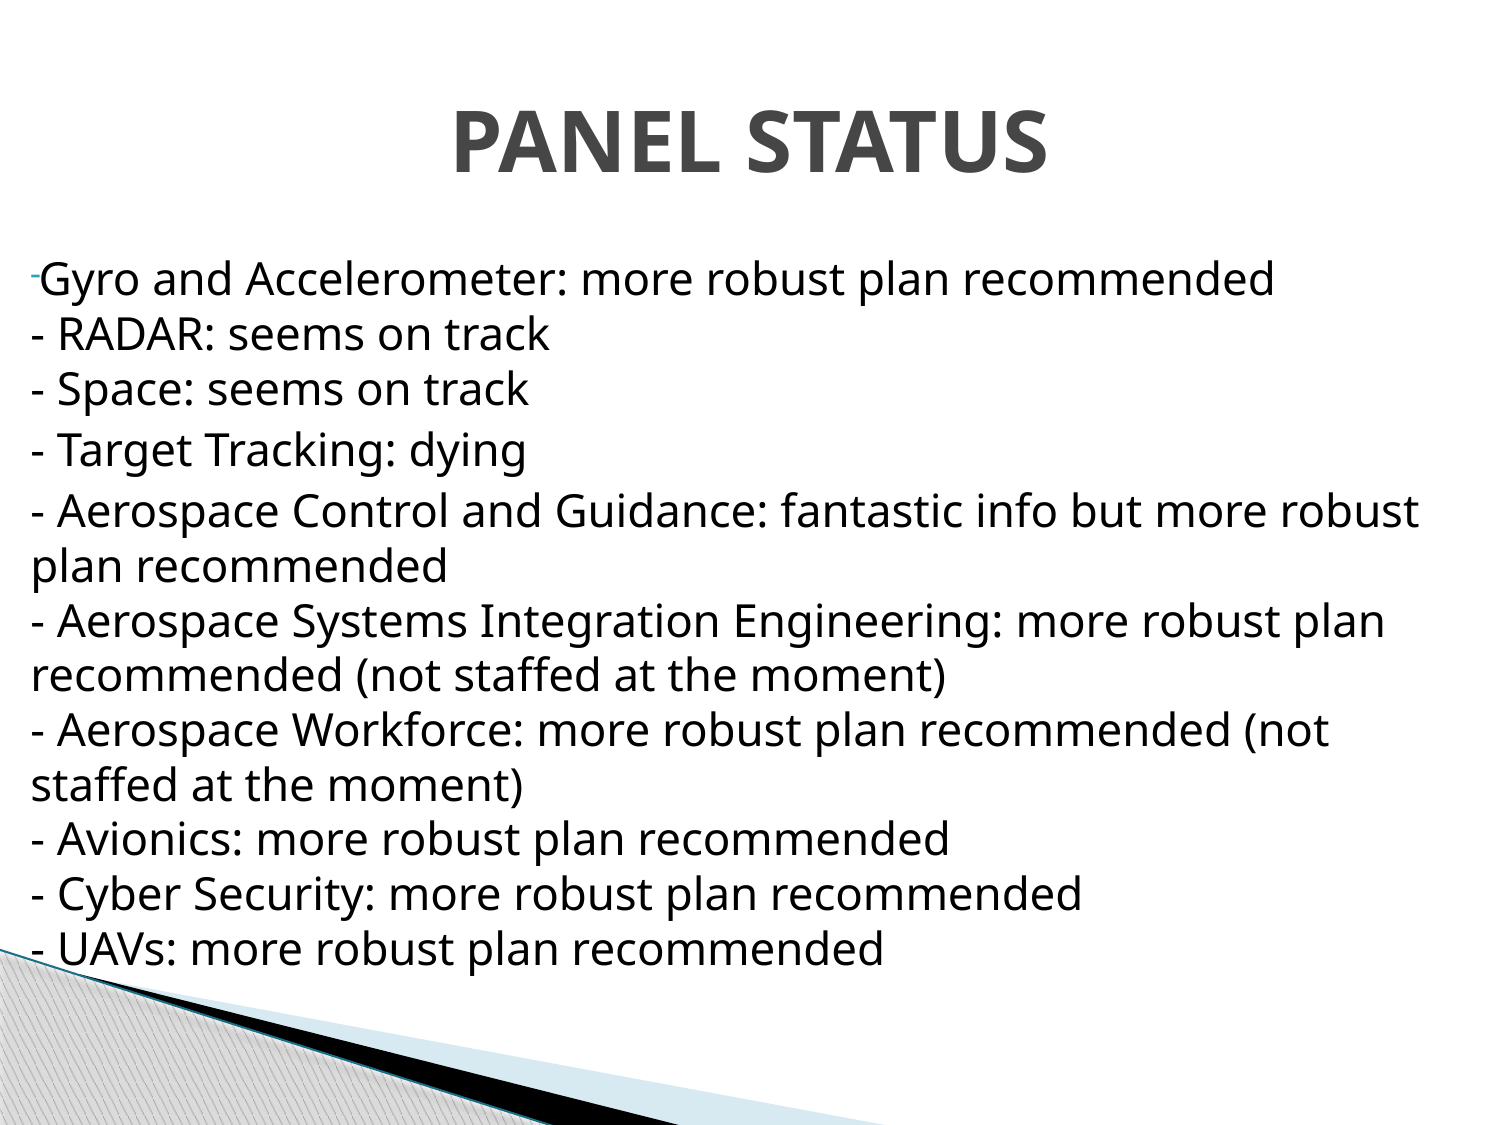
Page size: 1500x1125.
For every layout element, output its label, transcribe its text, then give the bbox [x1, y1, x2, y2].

title PANEL STATUS [75, 45, 1425, 233]
list Gyro and Accelerometer: more robust plan recommended - RADAR: seems on track - Space: seems on track - Target Tracking: dying - Aerospace Control and Guidance: fantastic info but more robust plan recommended - Aerospace Systems Integration Engineering: more robust plan recommended (not staffed at the moment) - Aerospace Workforce: more robust plan recommended (not staffed at the moment) - Avionics: more robust plan recommended - Cyber Security: more robust plan recommended - UAVs: more robust plan recommended [0, 243, 1500, 986]
